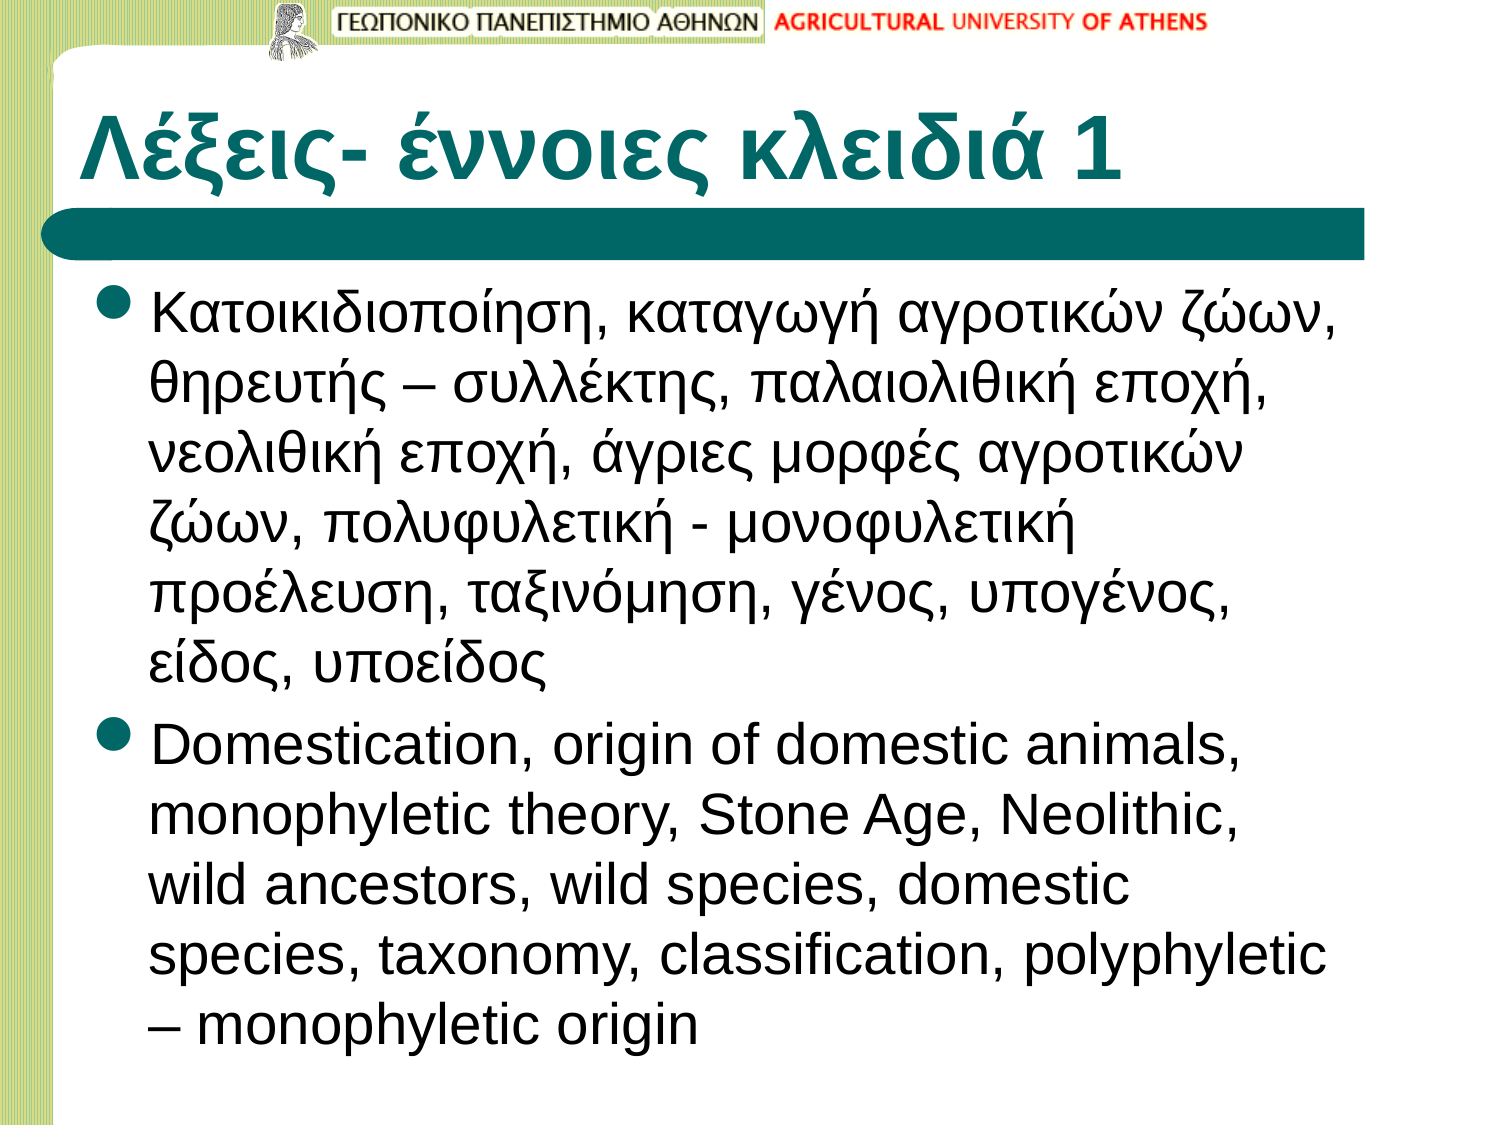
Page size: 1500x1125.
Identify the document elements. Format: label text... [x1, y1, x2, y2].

list Κατοικιδιοποίηση, καταγωγή αγροτικών ζώων, θηρευτής – συλλέκτης, παλαιολιθική εποχή, νεολιθική εποχή, άγριες μορφές αγροτικών ζώων, πολυφυλετική - μονοφυλετική προέλευση, ταξινόμηση, γένος, υπογένος, είδος, υποείδος Domestication, origin of domestic animals, monophyletic theory, Stone Age, Neolithic, wild ancestors, wild species, domestic species, taxonomy, classification, polyphyletic – monophyletic origin [76, 266, 1365, 1083]
title Λέξεις- έννοιες κλειδιά 1 [64, 48, 1366, 207]
picture [269, 0, 1228, 48]
